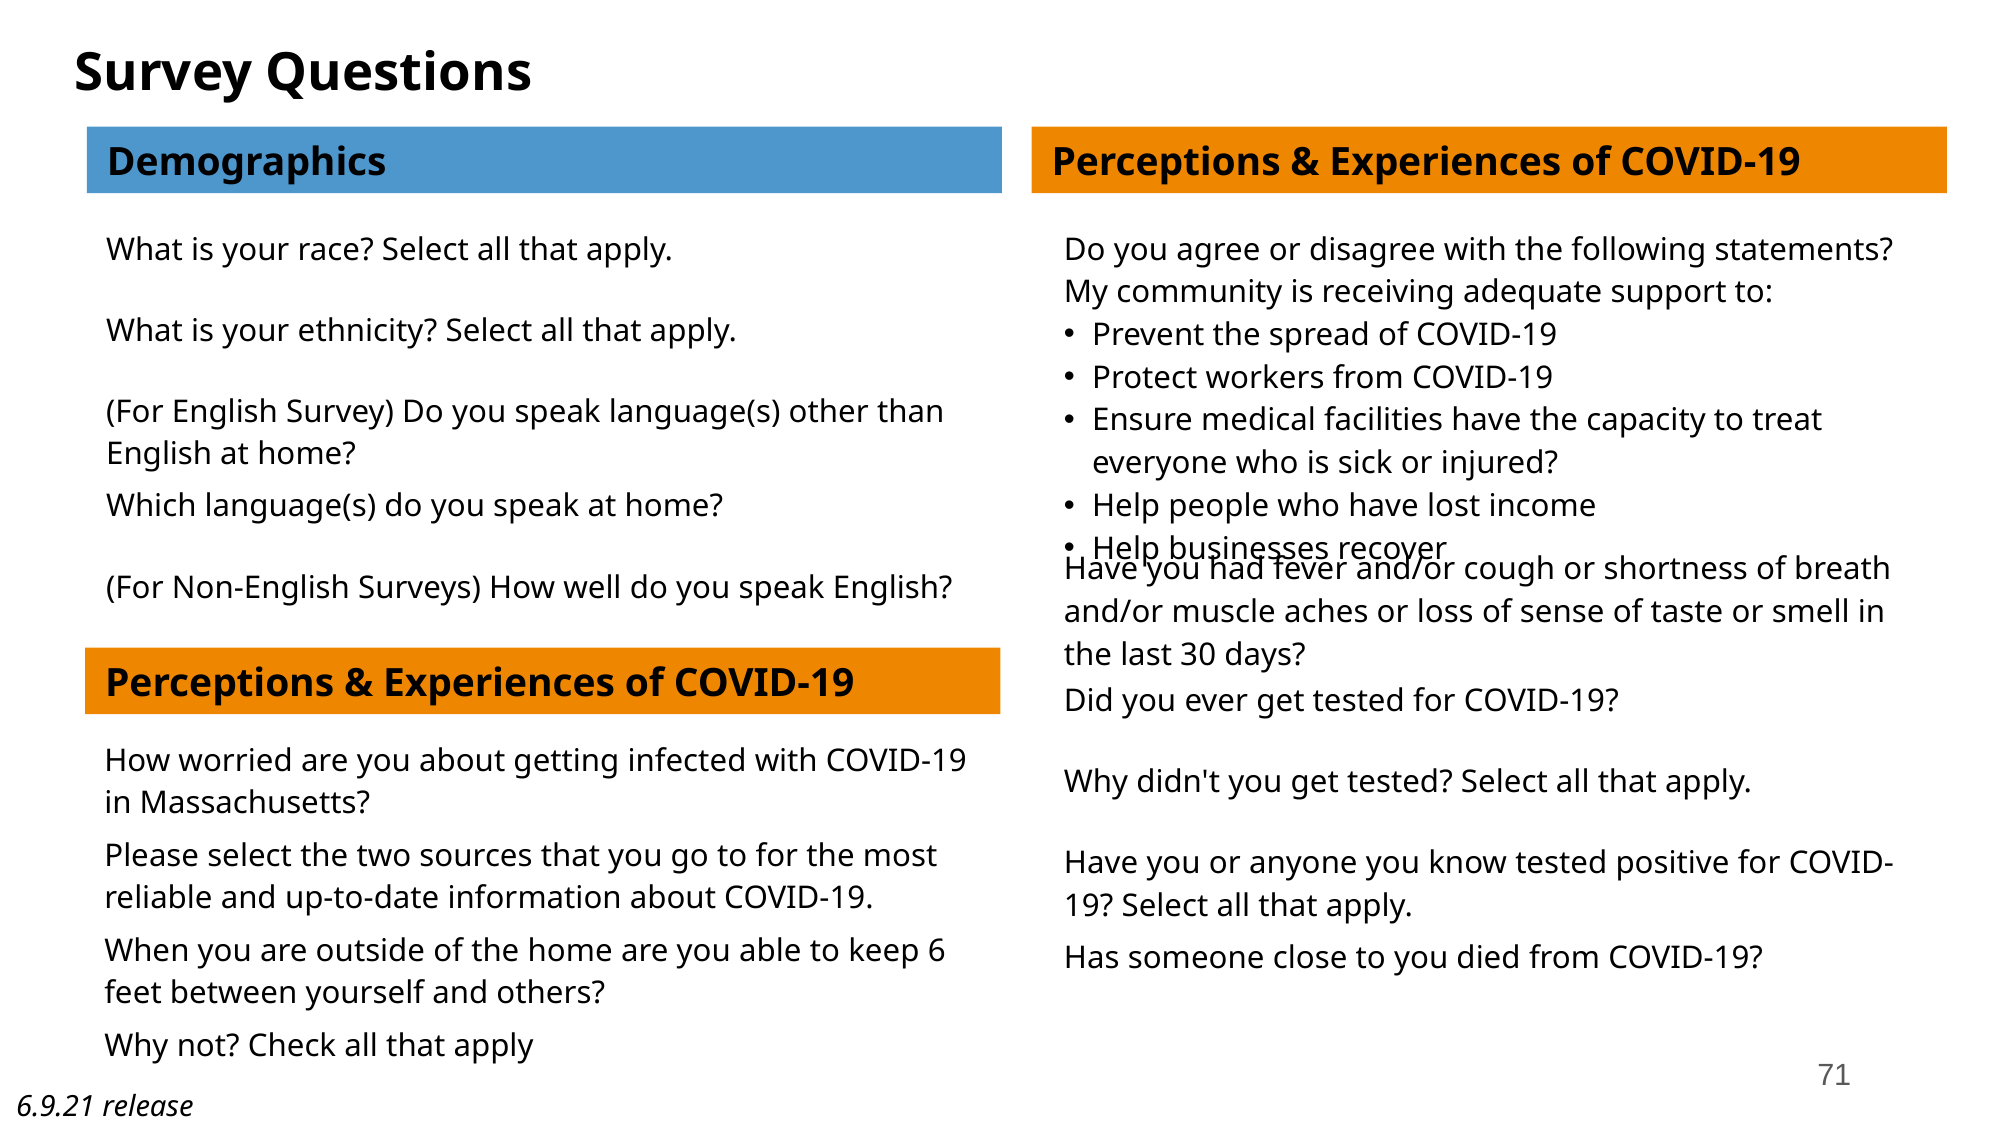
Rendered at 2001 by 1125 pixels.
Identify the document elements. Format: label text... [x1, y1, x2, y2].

table_header What is your race? Select all that apply. [86, 216, 994, 298]
title Survey Questions [63, 0, 1789, 183]
table_cell Which language(s) do you speak at home? [86, 474, 994, 555]
table_cell Please select the two sources that you go to for the most reliable and up-to-date information about COVID-19. [85, 823, 993, 918]
table_cell What is your ethnicity? Select all that apply. [86, 298, 994, 379]
table_cell Has someone close to you died from COVID-19? [1044, 925, 1936, 1006]
table_header Do you agree or disagree with the following statements? My community is receiving adequate support to: Prevent the spread of COVID-19 Protect workers from COVID-19 Ensure medical facilities have the capacity to treat everyone who is sick or injured? Help people who have lost income Help businesses recover [1044, 216, 1936, 536]
table_header How worried are you about getting infected with COVID-19 in Massachusetts? [85, 728, 993, 823]
table_cell (For Non-English Surveys) How well do you speak English? [86, 555, 994, 636]
table_cell When you are outside of the home are you able to keep 6 feet between yourself and others? [85, 918, 993, 1013]
slide_number 71 [1412, 1042, 1863, 1103]
table_cell Why didn't you get tested? Select all that apply. [1044, 749, 1936, 830]
text_box Perceptions & Experiences of COVID-19 [1031, 126, 1947, 194]
table_cell Why not? Check all that apply [85, 1013, 993, 1094]
text_box 6.9.21 release [0, 1076, 214, 1125]
table_cell (For English Survey) Do you speak language(s) other than English at home? [86, 379, 994, 474]
text_box Demographics [86, 126, 1002, 194]
table_cell Did you ever get tested for COVID-19? [1044, 668, 1936, 749]
table_cell Have you had fever and/or cough or shortness of breath and/or muscle aches or loss of sense of taste or smell in the last 30 days? [1044, 536, 1936, 668]
text_box Perceptions & Experiences of COVID-19 [85, 647, 1001, 715]
table_cell Have you or anyone you know tested positive for COVID-19? Select all that apply. [1044, 830, 1936, 925]
